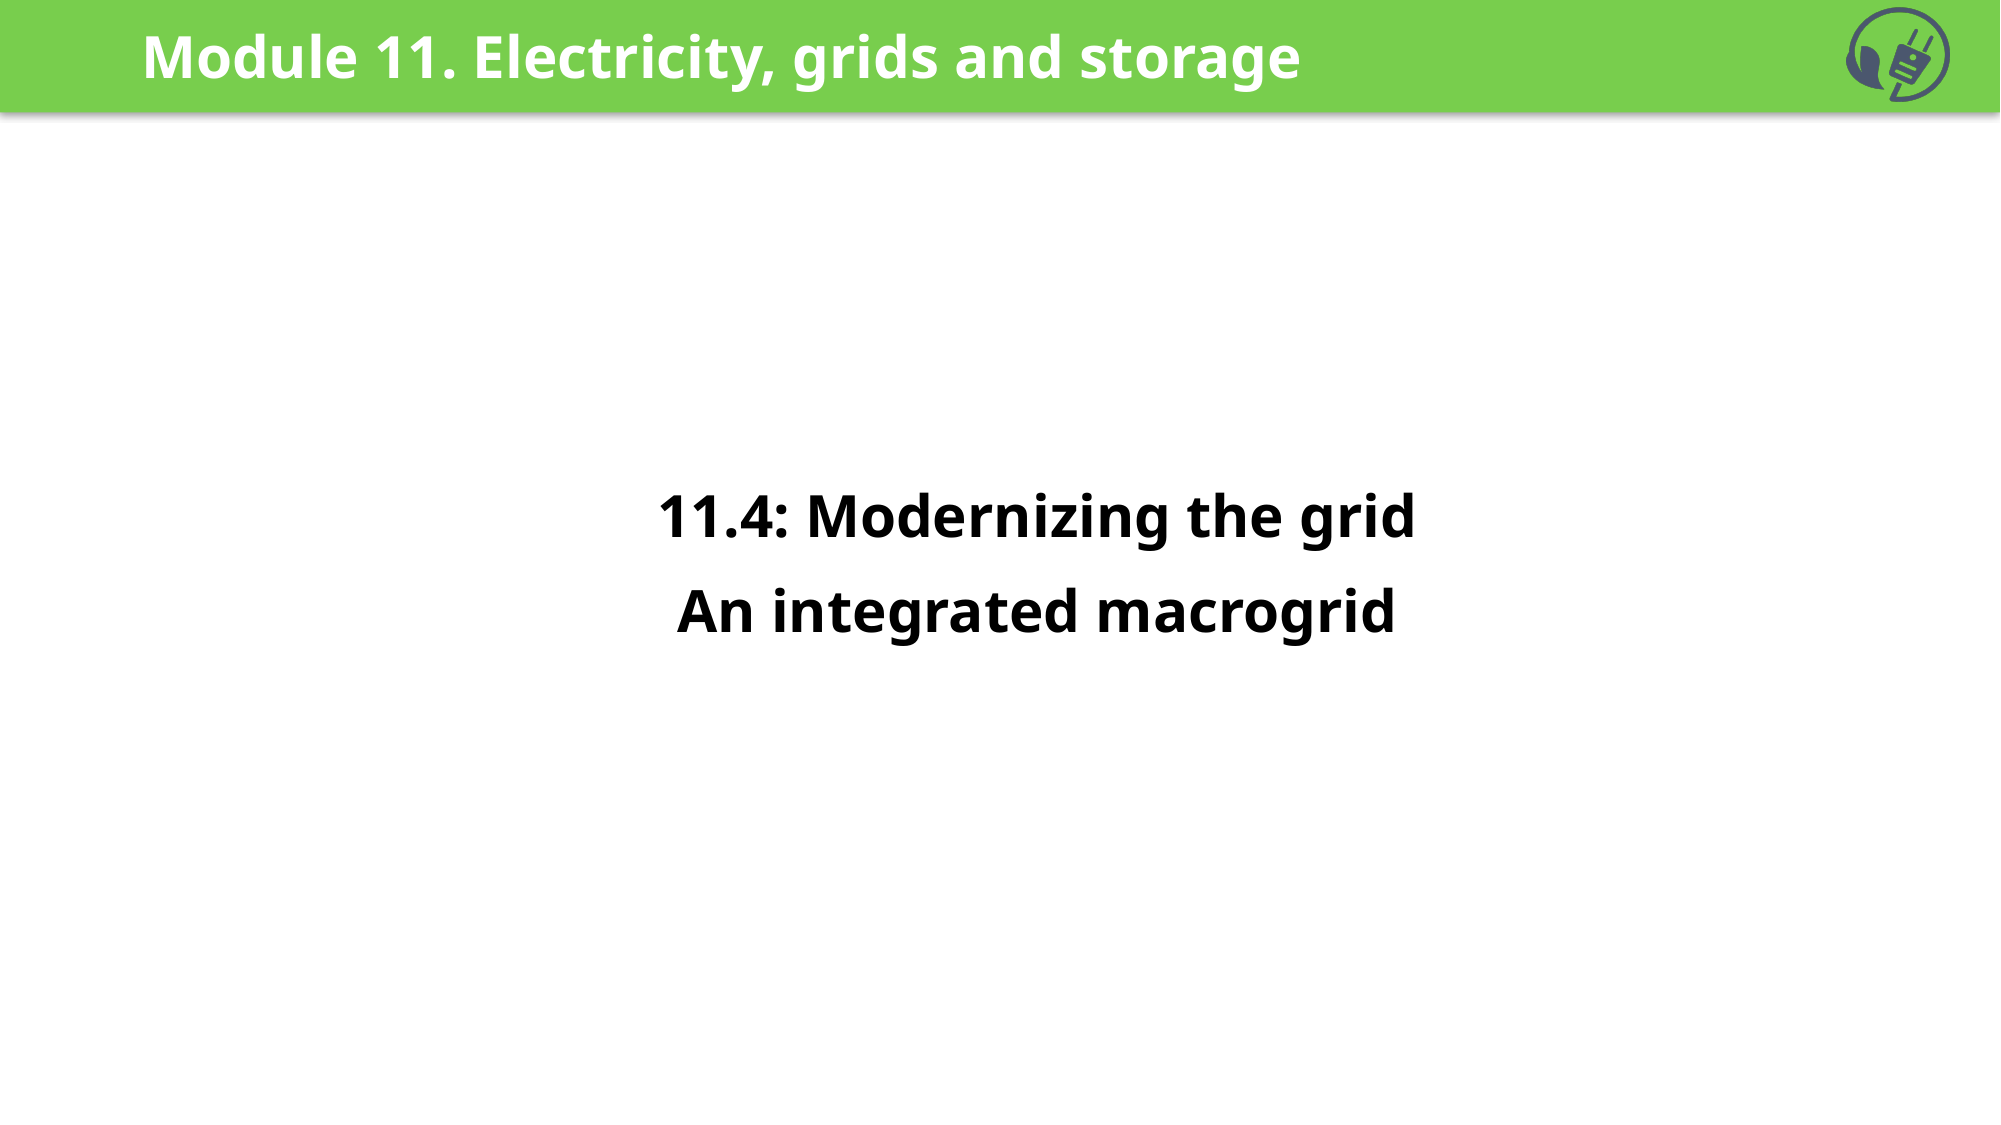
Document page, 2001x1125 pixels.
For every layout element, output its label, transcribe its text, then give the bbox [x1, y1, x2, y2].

text_box [0, 0, 2000, 113]
picture [1846, 6, 1950, 103]
text_box 11.4: Modernizing the grid An integrated macrogrid [488, 471, 1512, 652]
text_box Module 11. Electricity, grids and storage [126, 12, 1318, 98]
